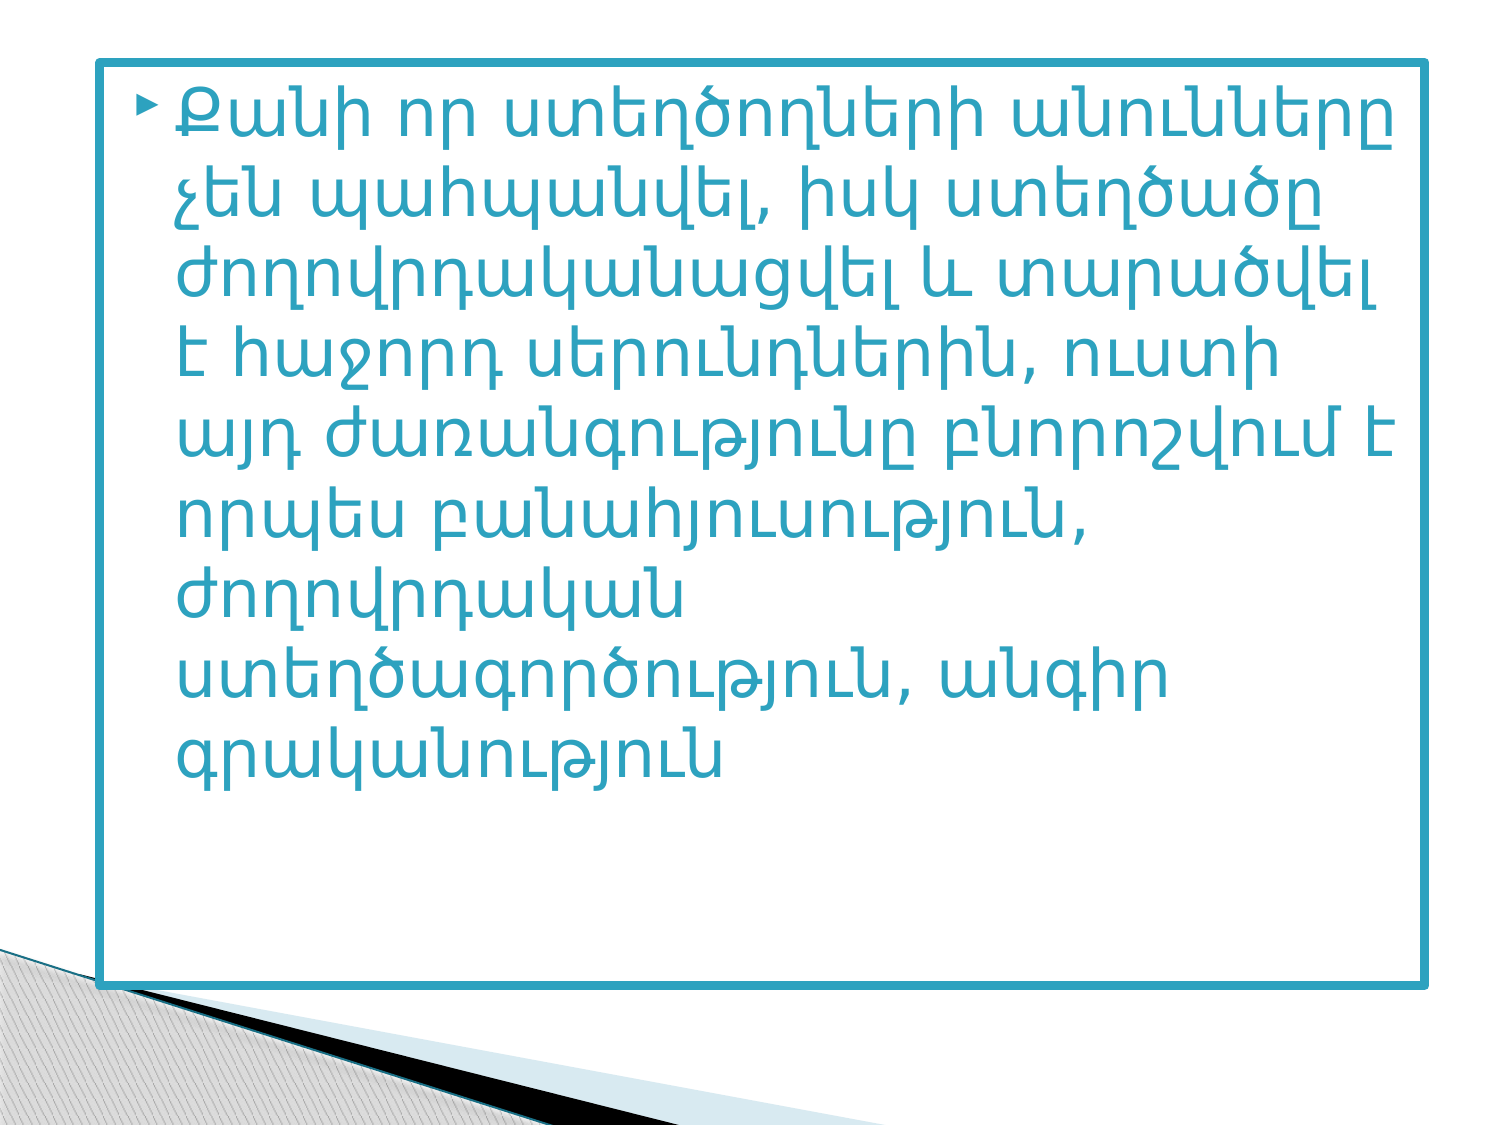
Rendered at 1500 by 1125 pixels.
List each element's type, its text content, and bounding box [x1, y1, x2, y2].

list Քանի որ ստեղծողների անունները չեն պահպանվել, իսկ ստեղծածը ժողովրդականացվել և տարածվել է հաջորդ սերունդներին, ուստի այդ ժառանգությունը բնորոշվում է որպես բանահյուսություն, ժողովրդական ստեղծագործություն, անգիր գրականություն [95, 58, 1429, 990]
